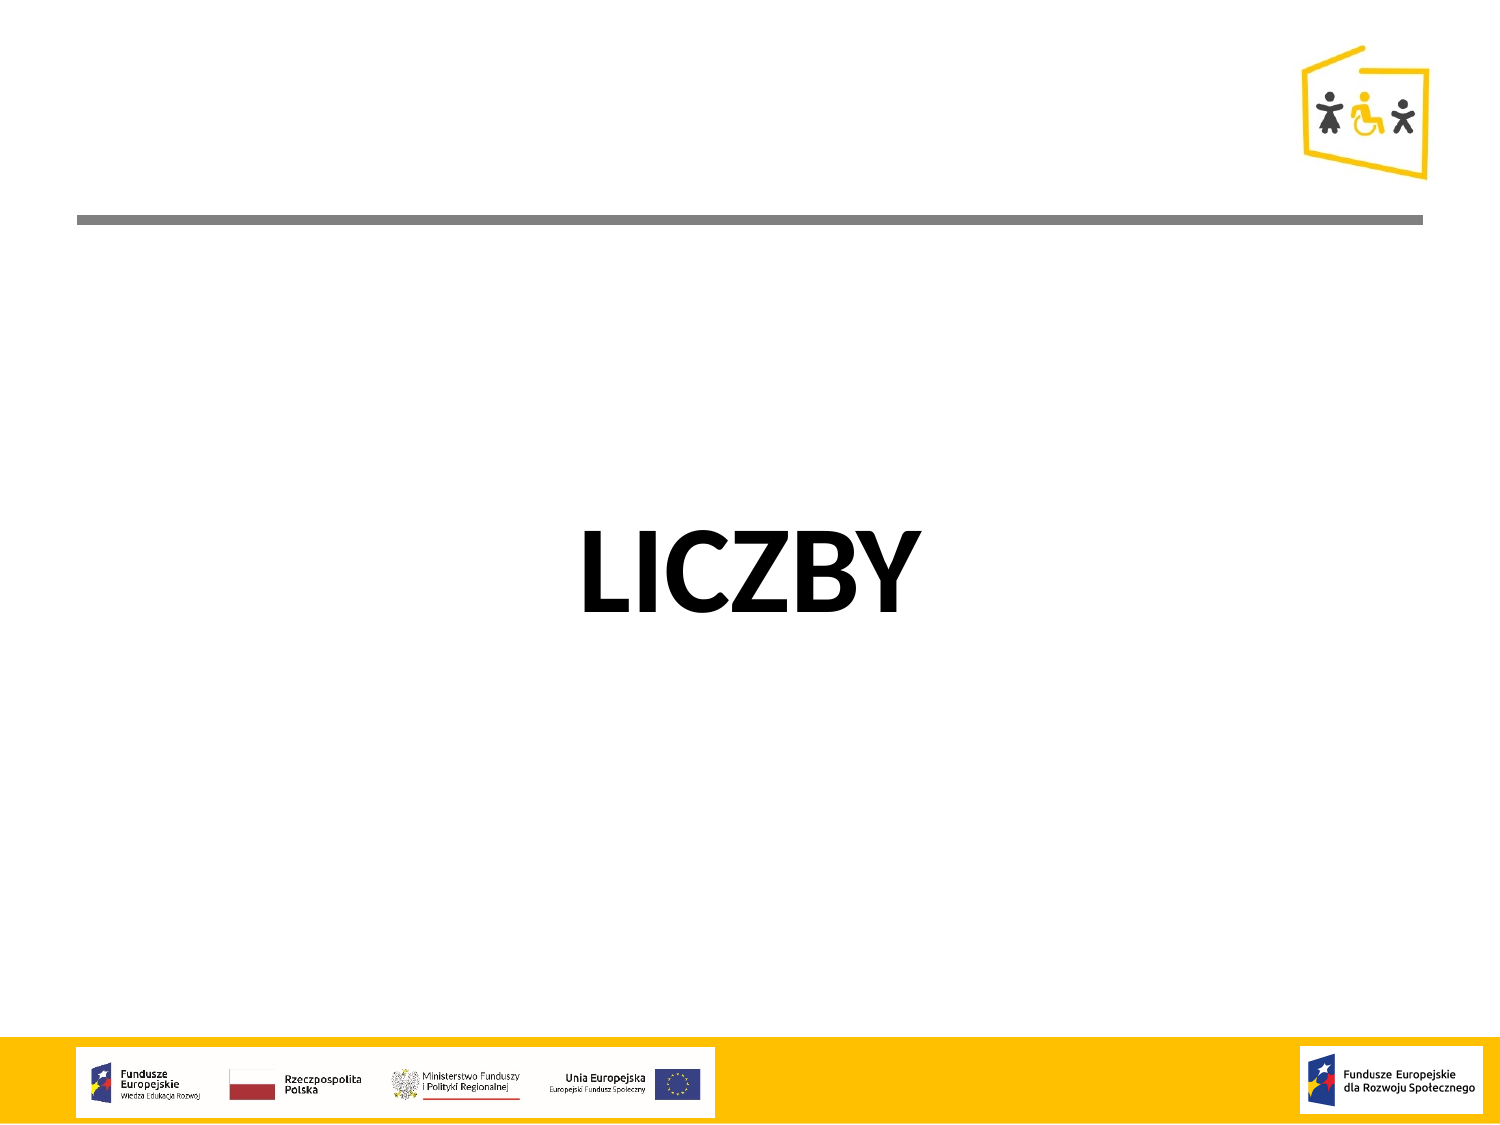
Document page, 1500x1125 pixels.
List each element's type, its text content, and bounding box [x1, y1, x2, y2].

list LICZBY [75, 479, 1424, 887]
picture [1300, 1046, 1483, 1114]
picture [1281, 42, 1447, 185]
picture [76, 1047, 715, 1118]
